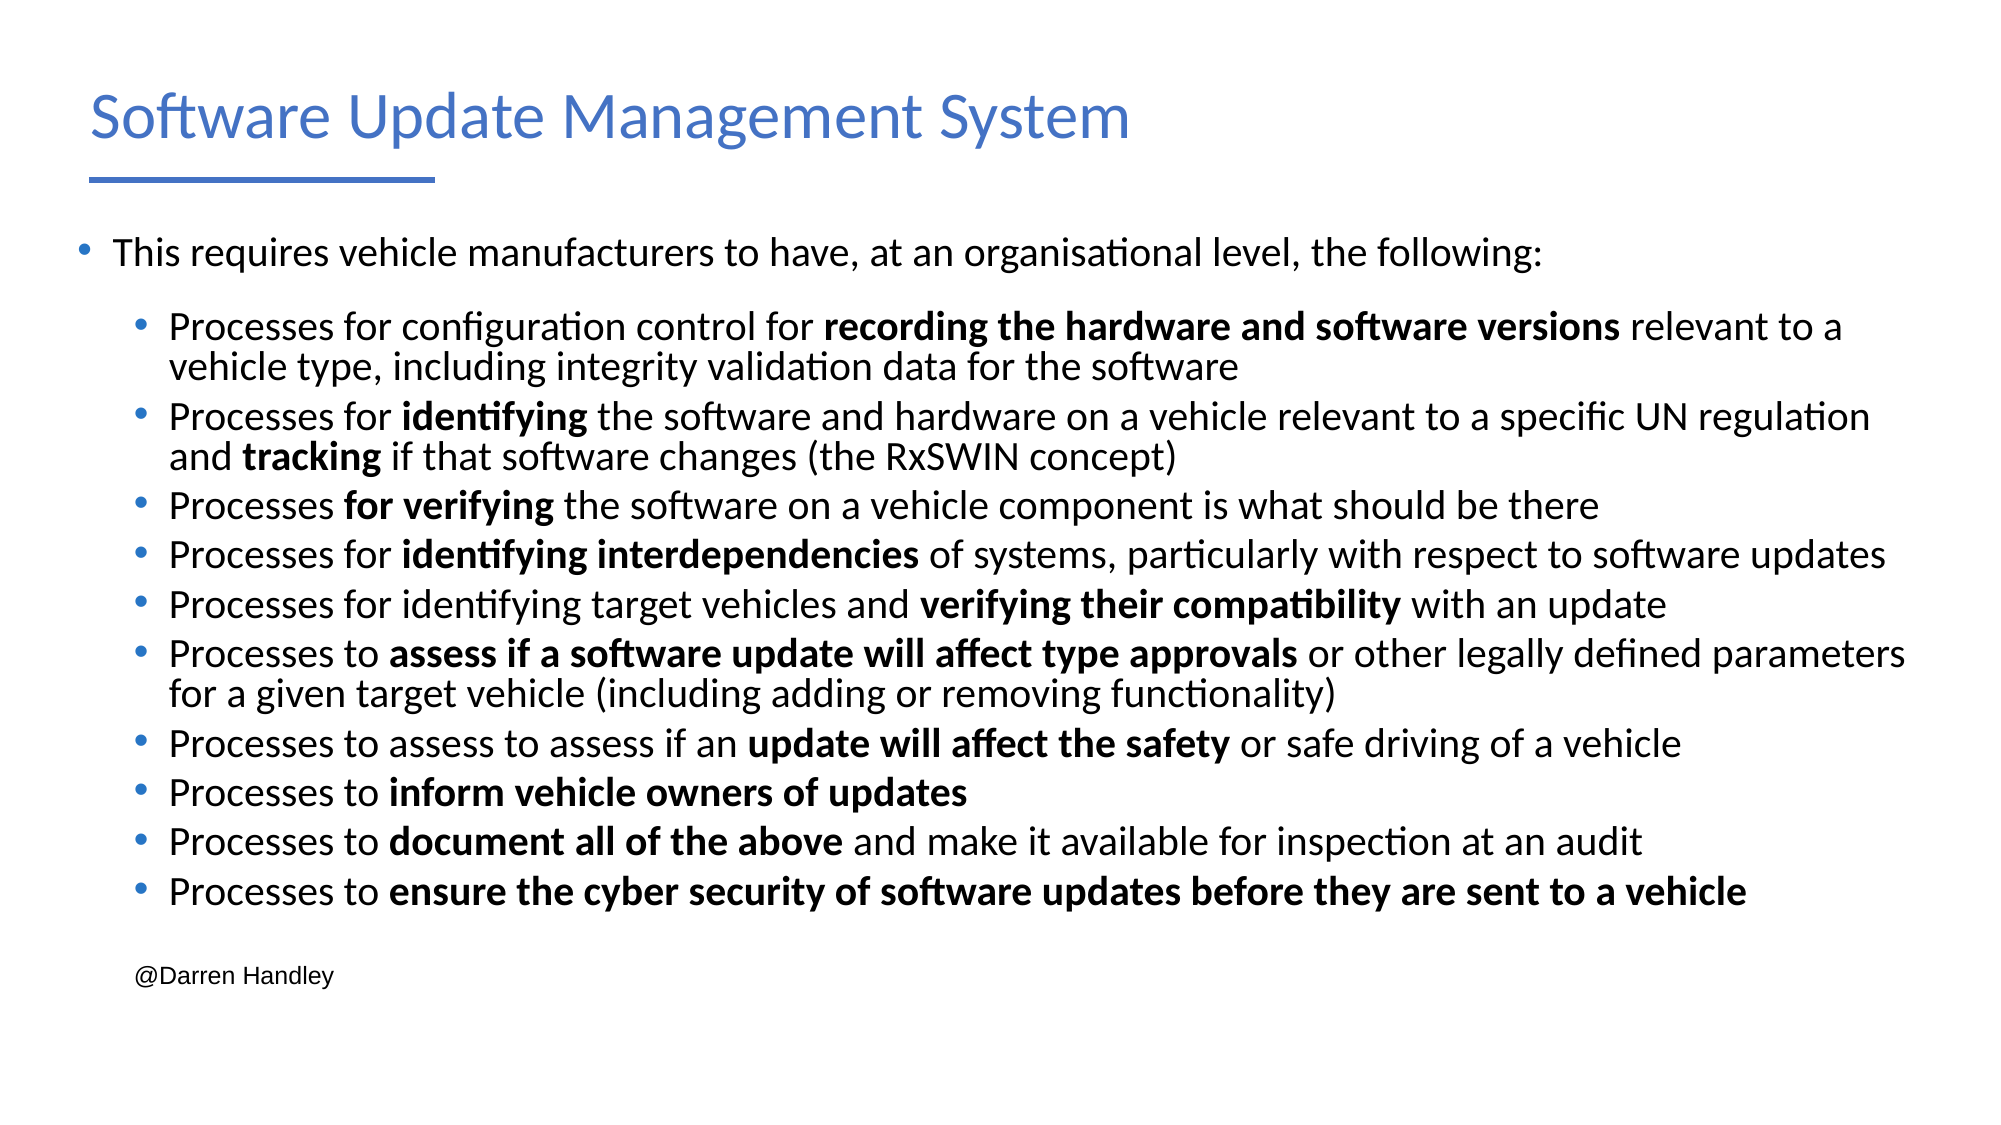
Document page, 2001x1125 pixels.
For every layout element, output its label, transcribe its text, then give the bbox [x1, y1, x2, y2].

title Software Update Management System [75, 0, 1912, 161]
text_box This requires vehicle manufacturers to have, at an organisational level, the following: Processes for configuration control for recording the hardware and software versions relevant to a vehicle type, including integrity validation data for the software Processes for identifying the software and hardware on a vehicle relevant to a specific UN regulation and tracking if that software changes (the RxSWIN concept) Processes for verifying the software on a vehicle component is what should be there Processes for identifying interdependencies of systems, particularly with respect to software updates Processes for identifying target vehicles and verifying their compatibility with an update Processes to assess if a software update will affect type approvals or other legally defined parameters for a given target vehicle (including adding or removing functionality) Processes to assess to assess if an update will affect the safety or safe driving of a vehicle Processes to inform vehicle owners of updates Processes to document all of the above and make it available for inspection at an audit Processes to ensure the cyber security of software updates before they are sent to a vehicle @Darren Handley [75, 234, 1912, 1053]
